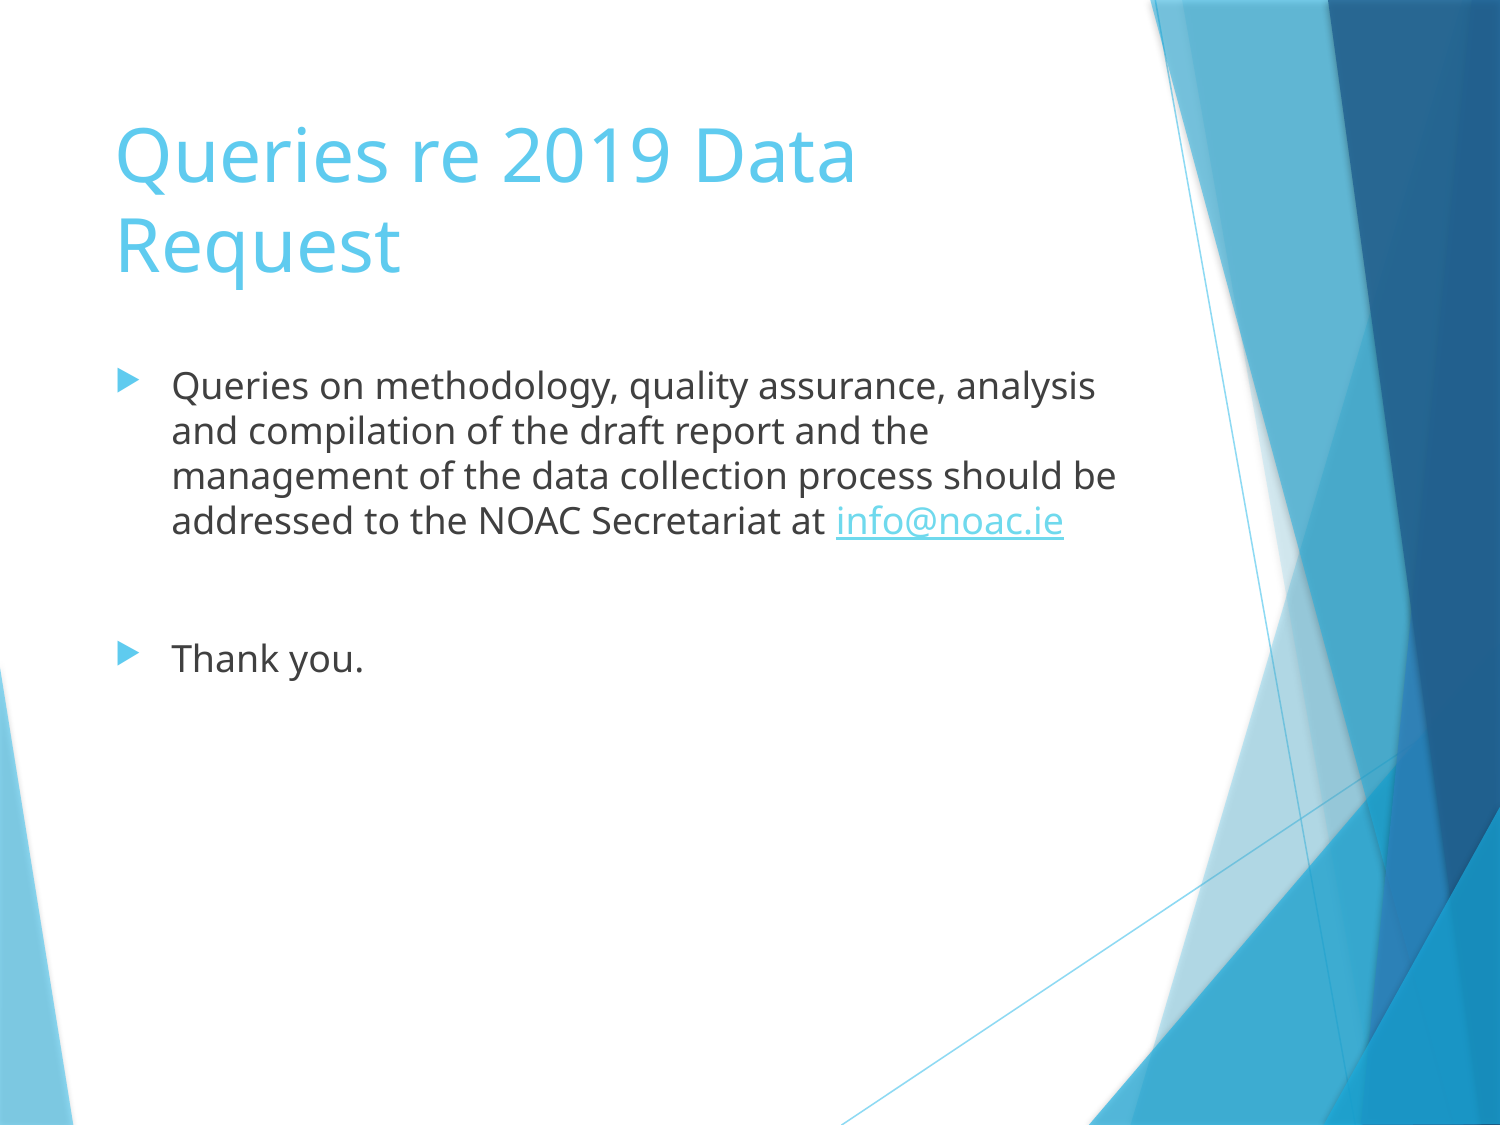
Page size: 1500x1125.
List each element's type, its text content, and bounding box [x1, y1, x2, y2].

title Queries re 2019 Data Request [99, 99, 1142, 317]
list Queries on methodology, quality assurance, analysis and compilation of the draft report and the management of the data collection process should be addressed to the NOAC Secretariat at info@noac.ie Thank you. [99, 354, 1142, 992]
